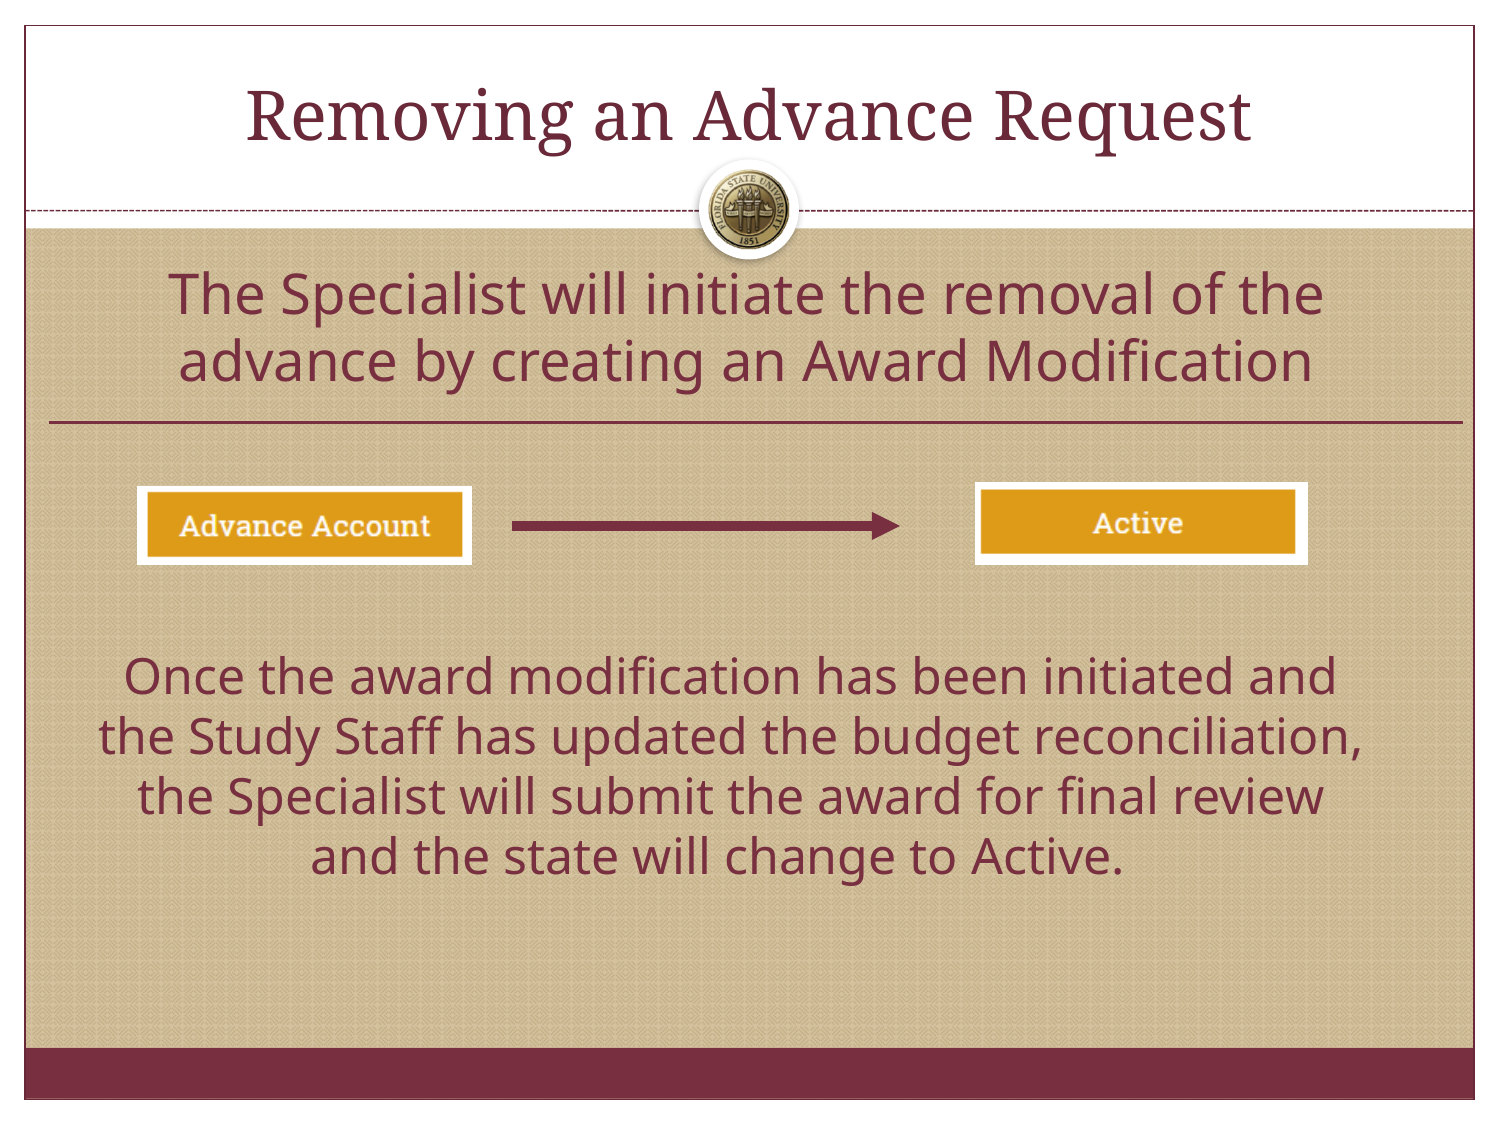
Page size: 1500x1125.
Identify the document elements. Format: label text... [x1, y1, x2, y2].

title Removing an Advance Request [49, 37, 1450, 162]
list The Specialist will initiate the removal of the advance by creating an Award Modification [49, 429, 1445, 438]
picture [137, 486, 473, 566]
picture [693, 162, 804, 250]
picture [974, 481, 1308, 566]
list The Specialist will initiate the removal of the advance by creating an Award Modification [49, 250, 1445, 421]
text_box Once the award modification has been initiated and the Study Staff has updated the budget reconciliation, the Specialist will submit the award for final review and the state will change to Active. [75, 637, 1388, 893]
